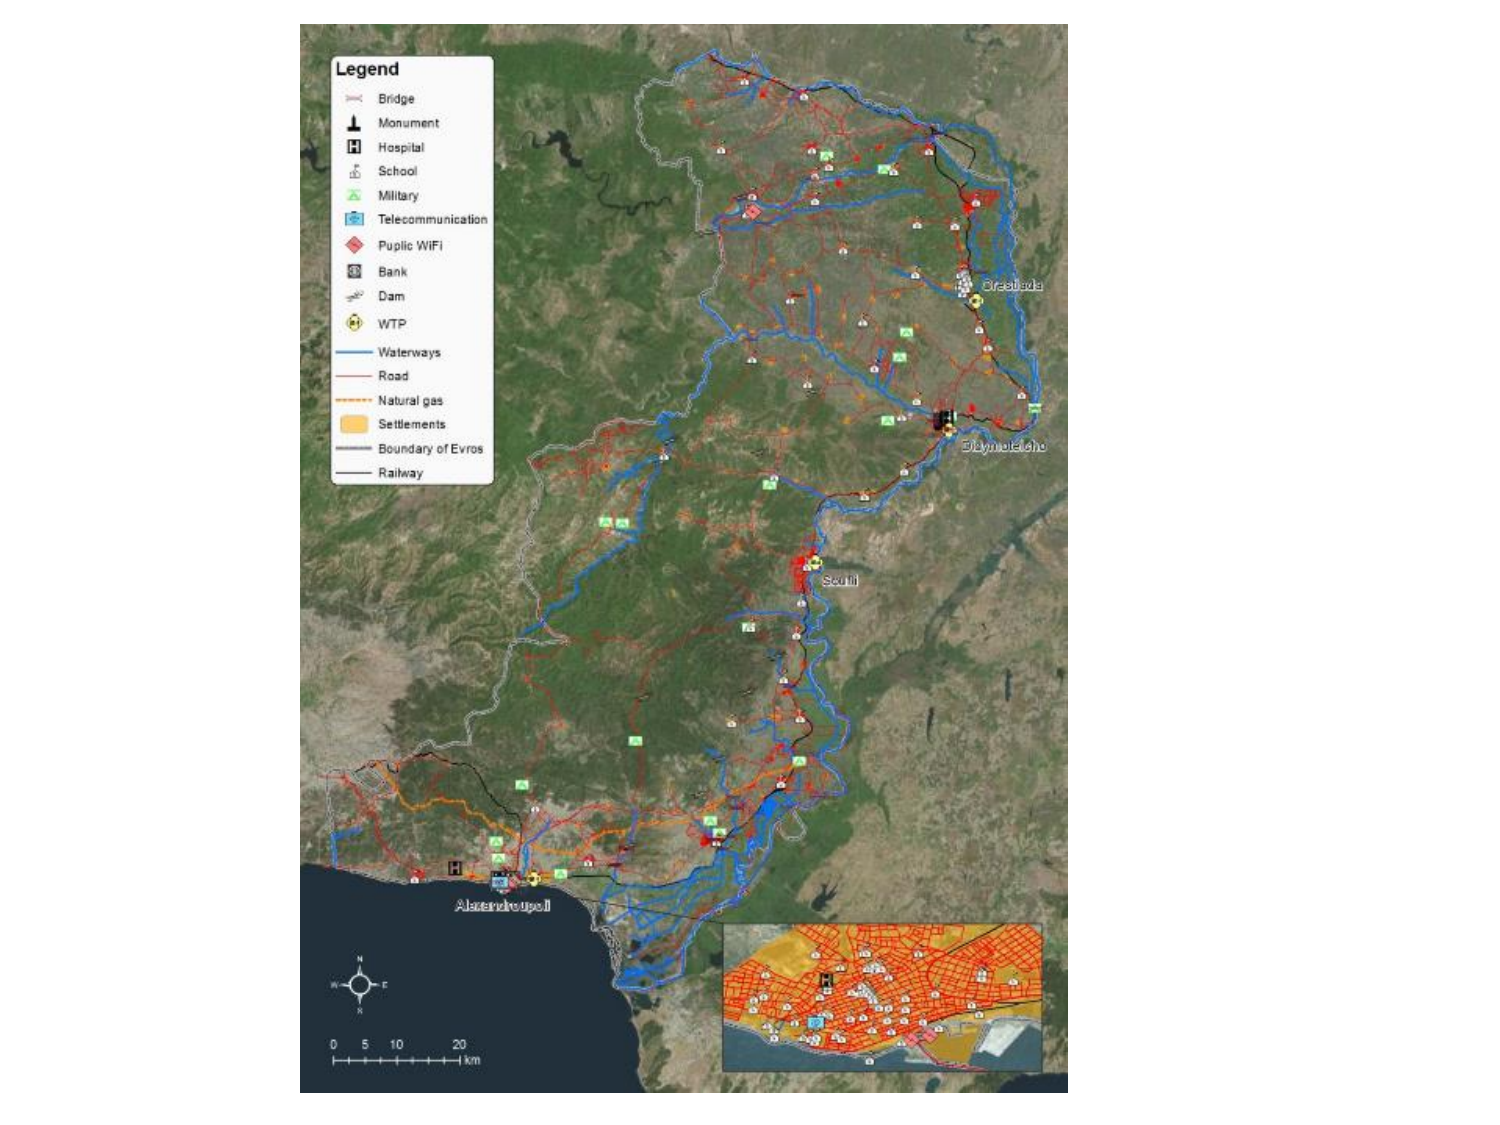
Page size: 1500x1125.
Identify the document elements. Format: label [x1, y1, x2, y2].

picture [299, 24, 1068, 1094]
